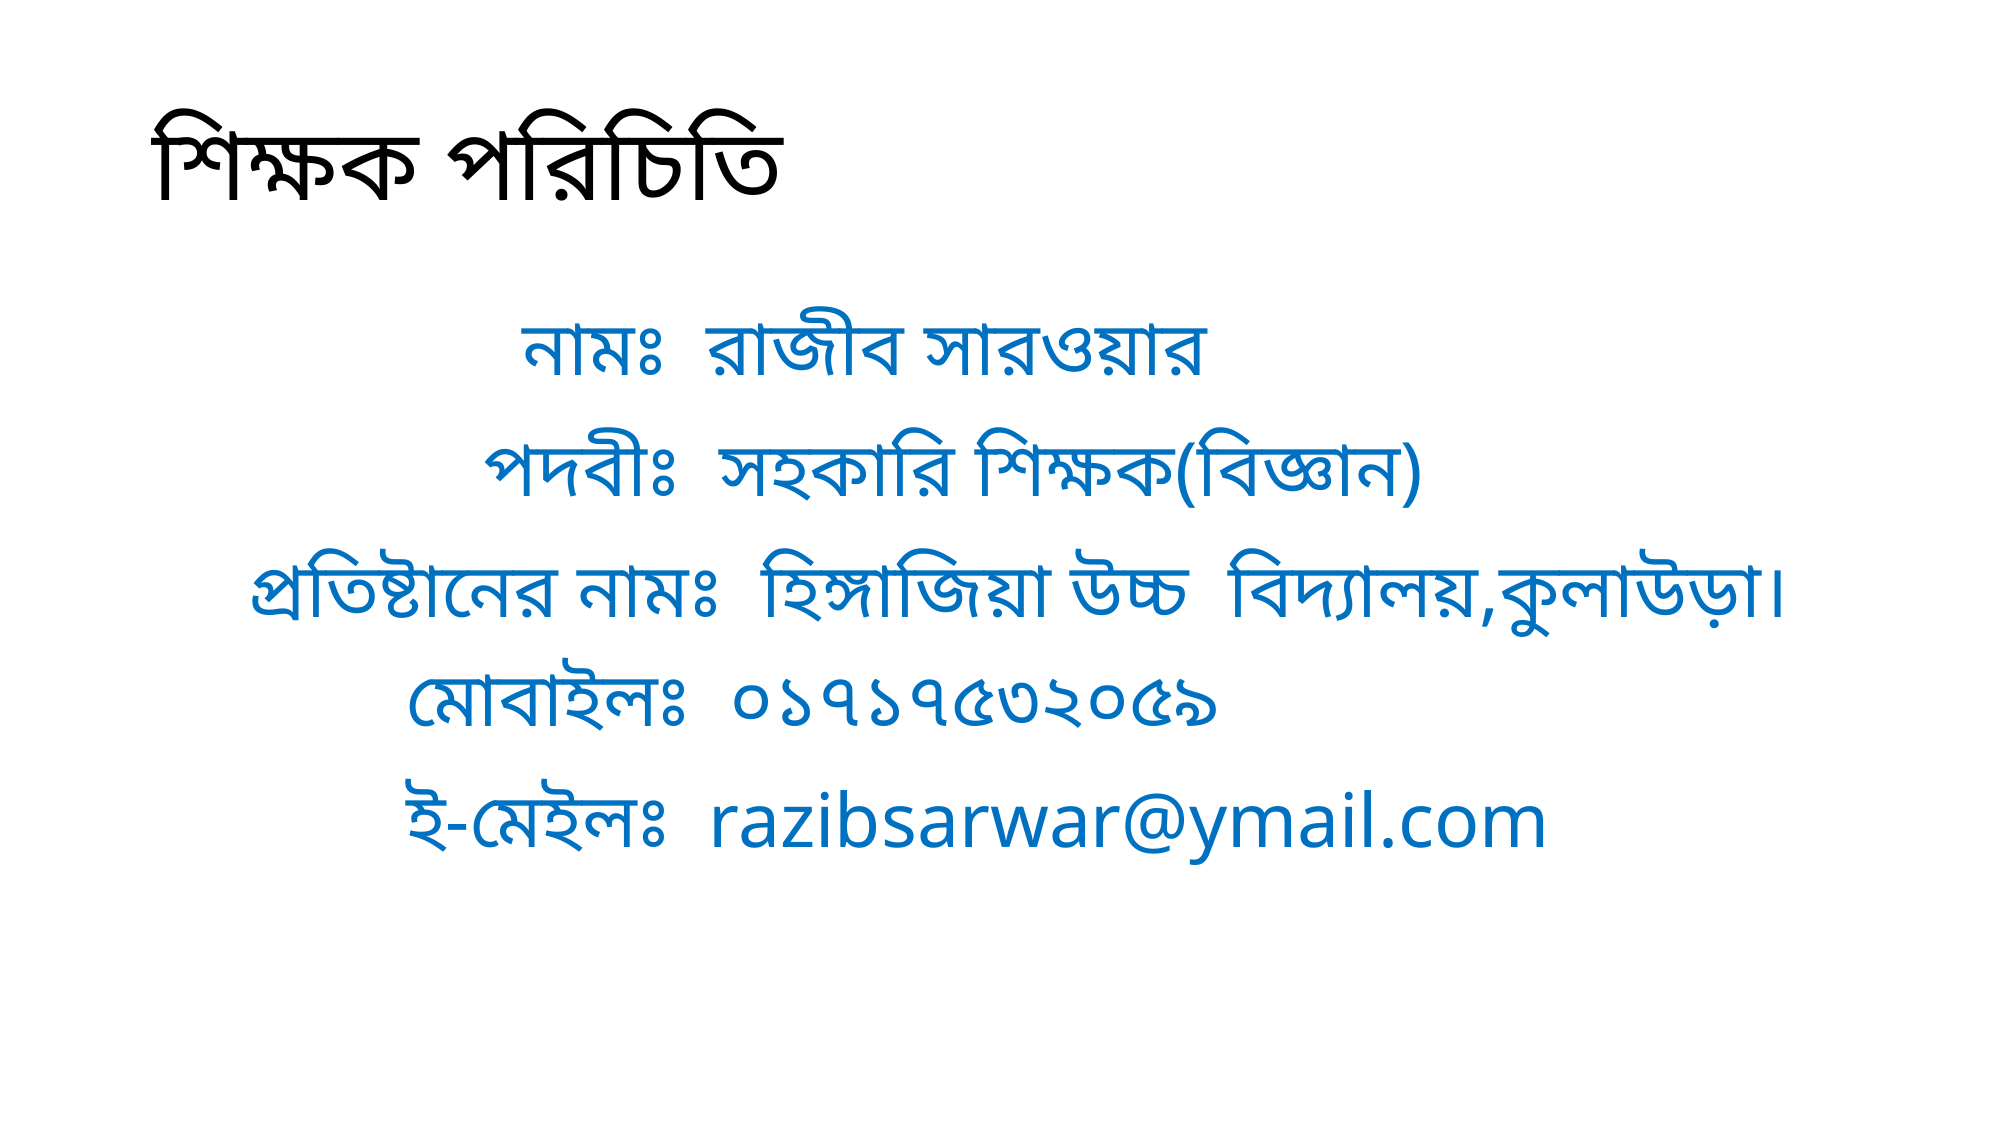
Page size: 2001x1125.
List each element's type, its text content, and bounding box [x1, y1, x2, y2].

list নামঃ রাজীব সারওয়ার পদবীঃ সহকারি শিক্ষক(বিজ্ঞান) প্রতিষ্টানের নামঃ হিঙ্গাজিয়া উচ্চ বিদ্যালয়,কুলাউড়া। মোবাইলঃ ০১৭১৭৫৩২০৫৯ ই-মেইলঃ razibsarwar@ymail.com [137, 299, 1863, 1014]
title শিক্ষক পরিচিতি [137, 59, 1863, 278]
